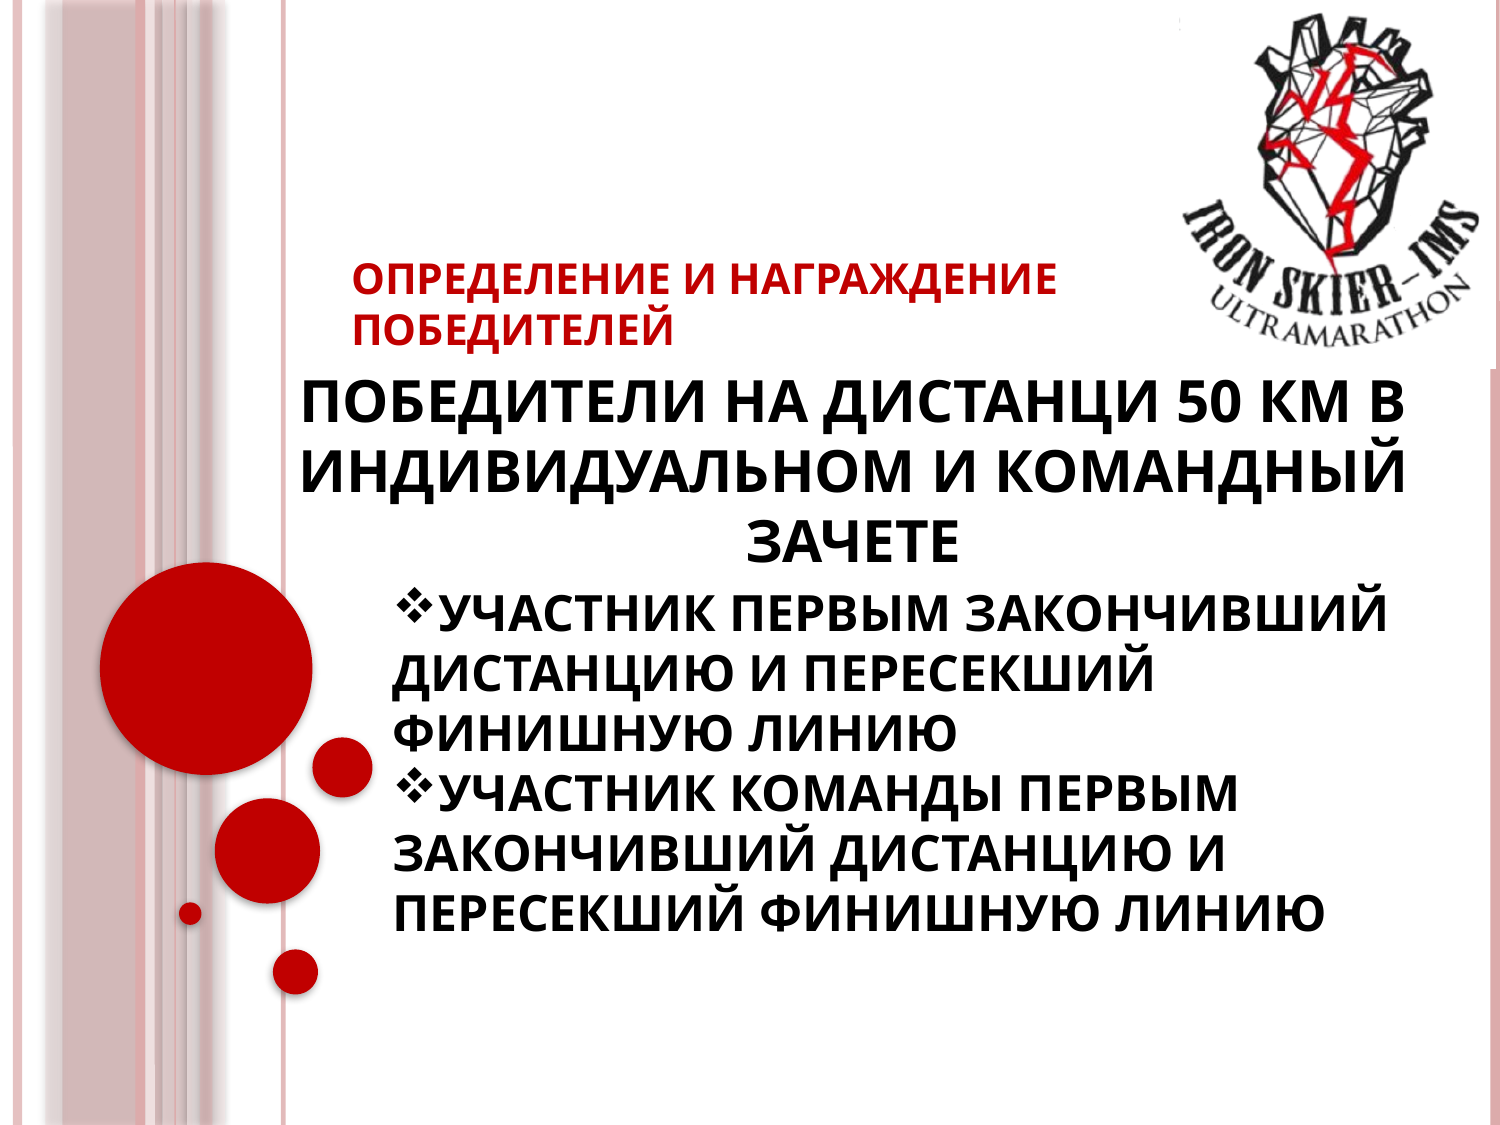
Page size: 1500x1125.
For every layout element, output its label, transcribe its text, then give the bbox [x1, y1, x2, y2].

title ОПРЕДЕЛЕНИЕ И НАГРАЖДЕНИЕ ПОБЕДИТЕЛЕЙ [336, 243, 1168, 357]
picture [1174, 0, 1497, 370]
subtitle ПОБЕДИТЕЛИ НА ДИСТАНЦИ 50 КМ В ИНДИВИДУАЛЬНОМ И КОМАНДНЫЙ ЗАЧЕТЕ [206, 357, 1500, 1125]
text_box УЧАСТНИК ПЕРВЫМ ЗАКОНЧИВШИЙ ДИСТАНЦИЮ И ПЕРЕСЕКШИЙ ФИНИШНУЮ ЛИНИЮ УЧАСТНИК КОМАНДЫ ПЕРВЫМ ЗАКОНЧИВШИЙ ДИСТАНЦИЮ И ПЕРЕСЕКШИЙ ФИНИШНУЮ ЛИНИЮ [377, 574, 1500, 949]
